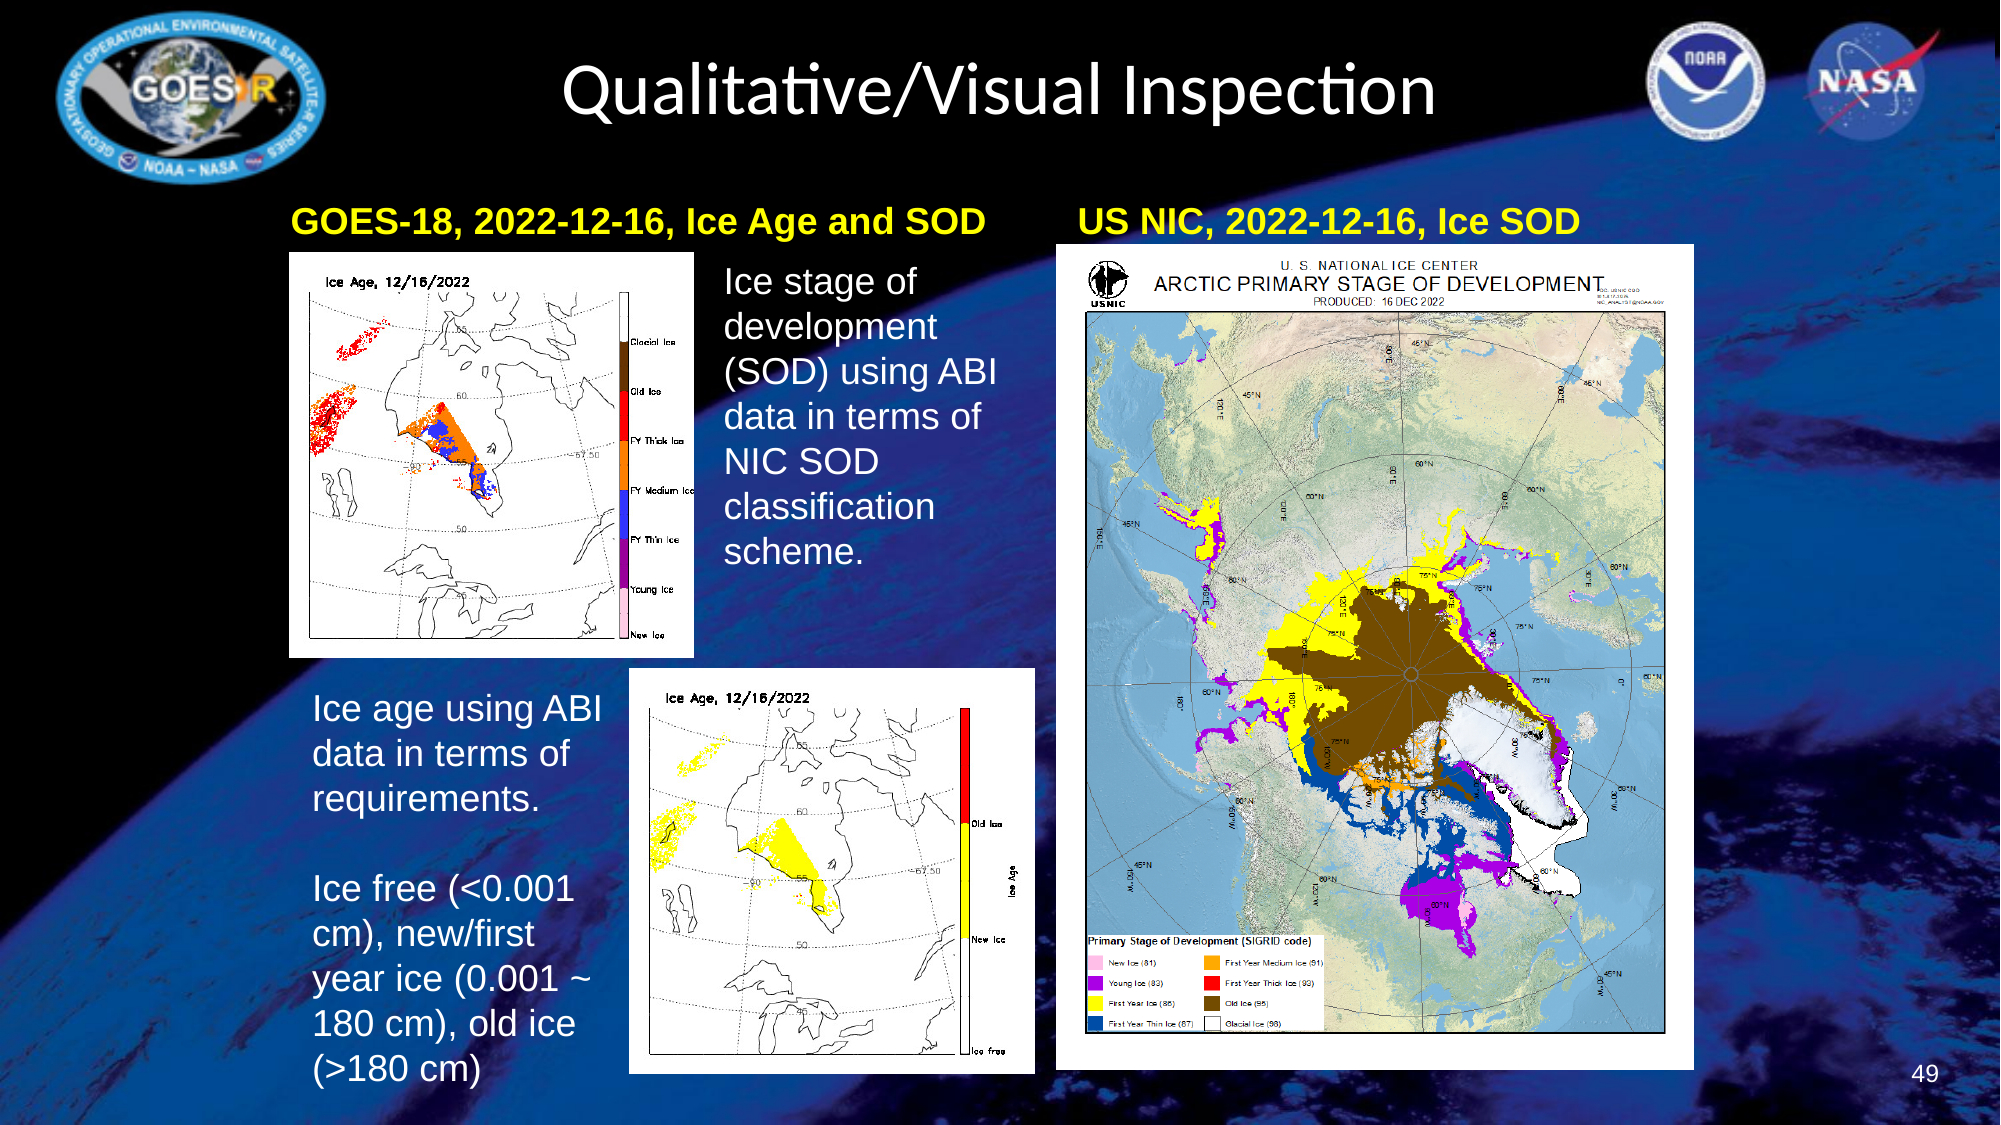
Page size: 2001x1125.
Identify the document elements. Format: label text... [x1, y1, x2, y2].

text_box Ice age using ABI data in terms of requirements. Ice free (<0.001 cm), new/first year ice (0.001 ~ 180 cm), old ice (>180 cm) [297, 677, 619, 1097]
text_box US NIC, 2022-12-16, Ice SOD [1036, 184, 1622, 250]
slide_number 49 [1805, 1042, 1955, 1103]
text_box GOES-18, 2022-12-16, Ice Age and SOD [264, 184, 1013, 250]
text_box Qualitative/Visual Inspection [324, 18, 1675, 151]
picture [0, 0, 2000, 1125]
text_box Ice stage of development (SOD) using ABI data in terms of NIC SOD classification scheme. [708, 249, 1031, 580]
